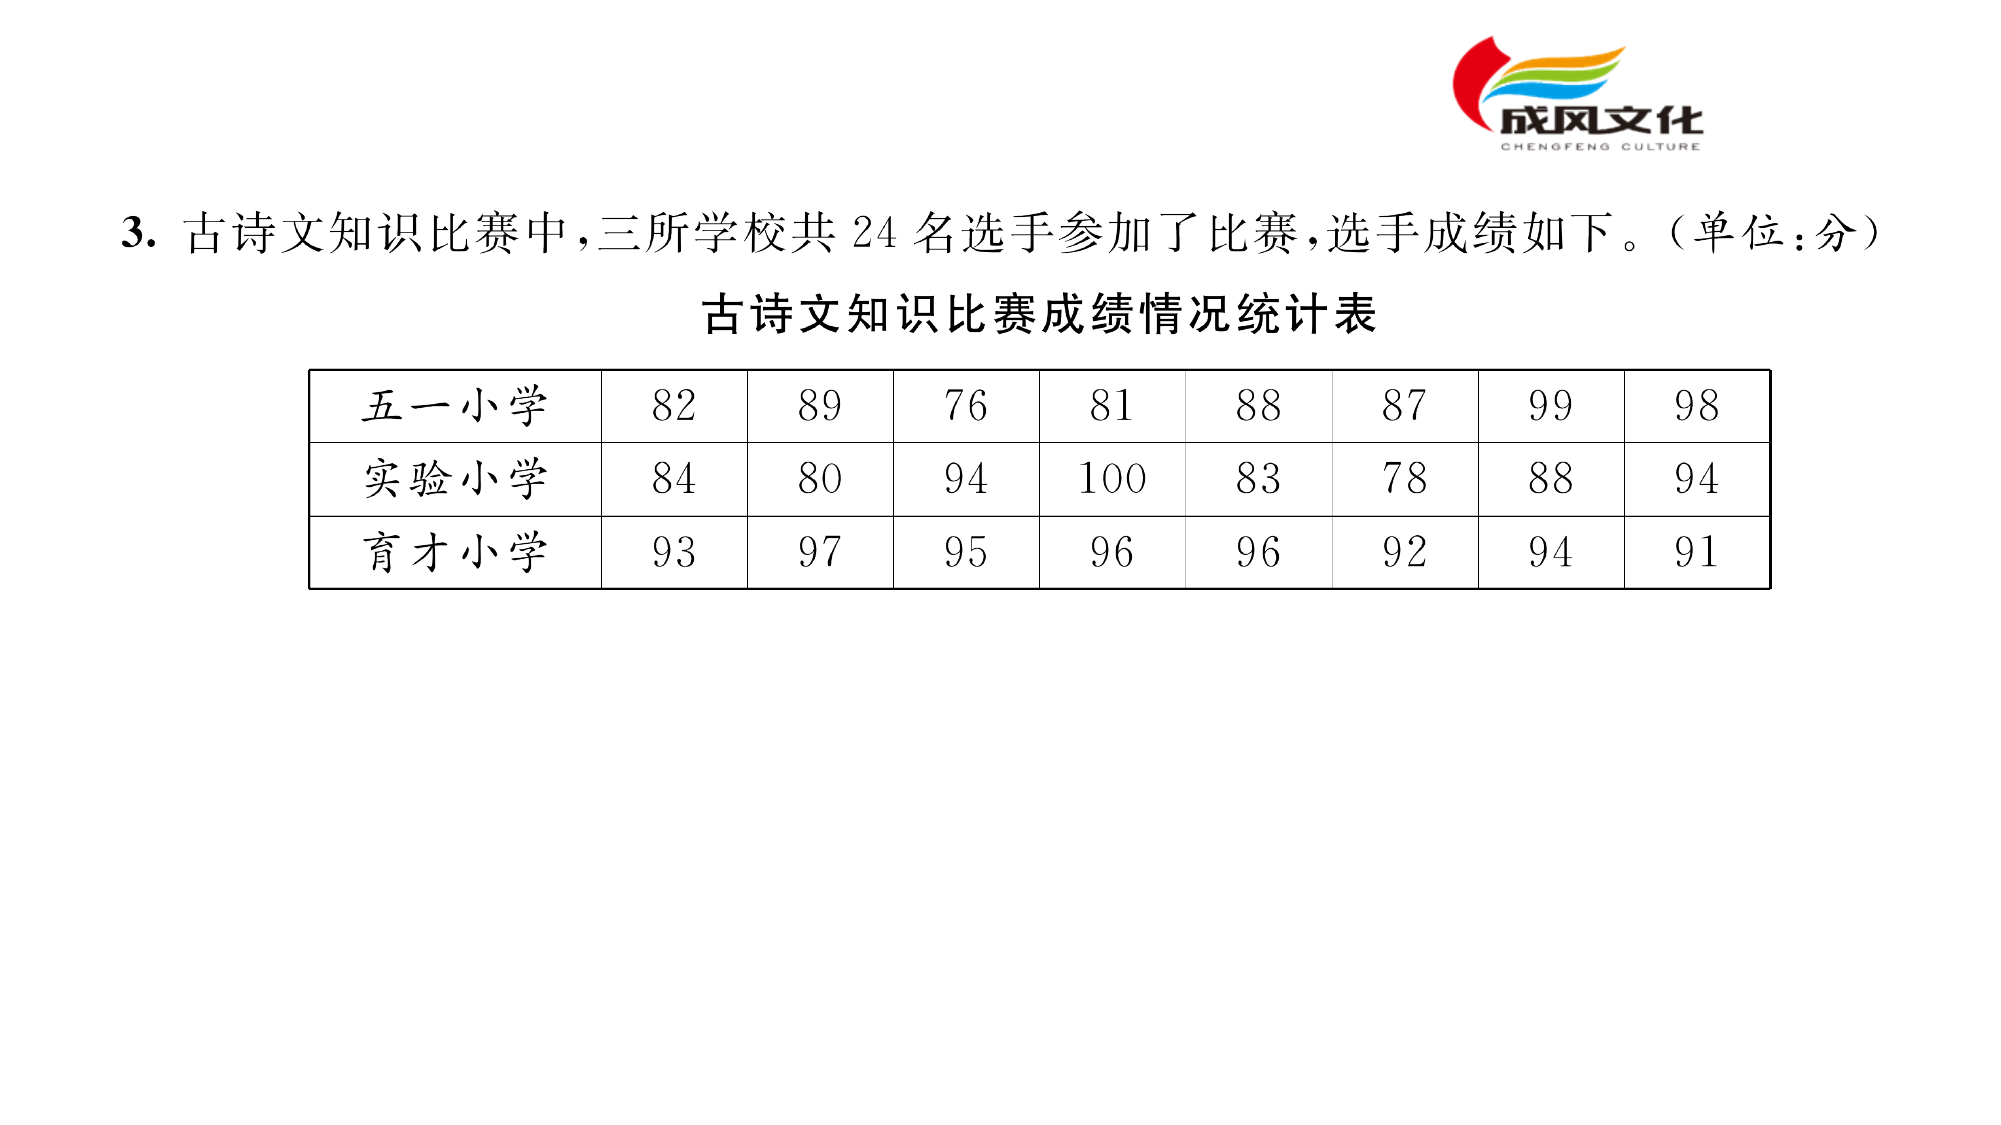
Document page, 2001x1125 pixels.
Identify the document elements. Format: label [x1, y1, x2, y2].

picture [118, 30, 2000, 613]
